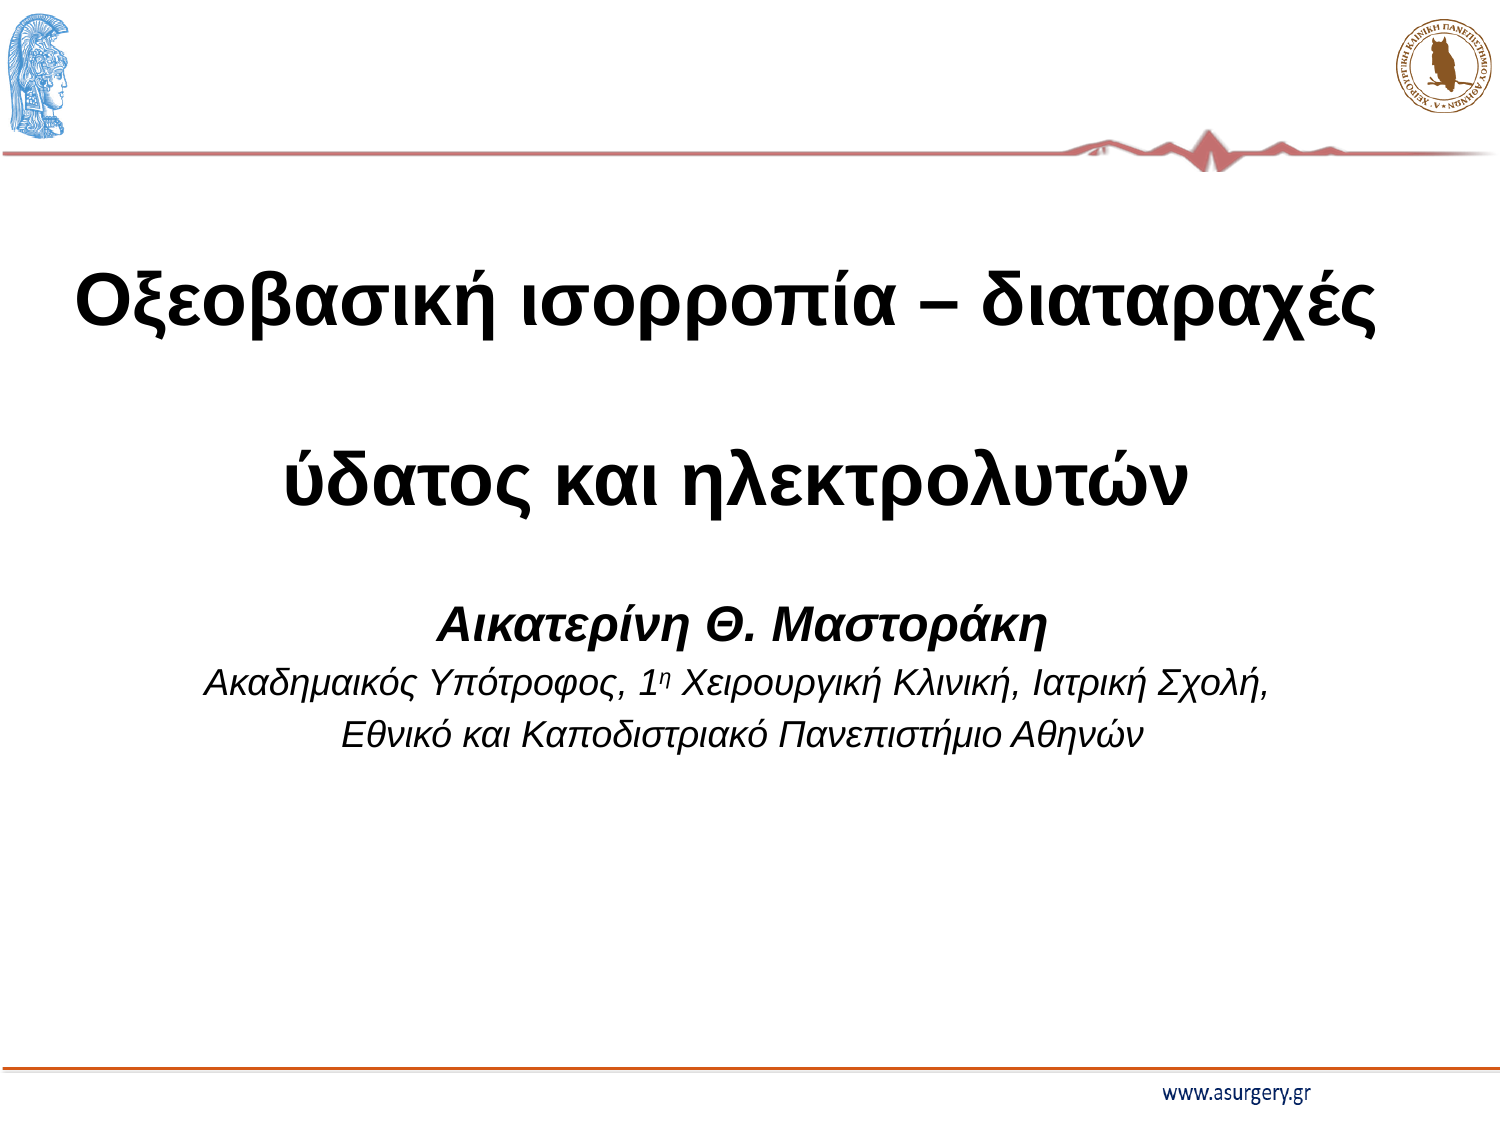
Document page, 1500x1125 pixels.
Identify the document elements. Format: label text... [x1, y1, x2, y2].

picture [0, 1064, 1500, 1125]
picture [1396, 19, 1492, 113]
picture [0, 0, 1500, 172]
subtitle Αικατερίνη Θ. Μαστοράκη Ακαδημαικός Υπότροφος, 1η Χειρουργική Κλινική, Ιατρική Σχολή, Εθνικό και Καποδιστριακό Πανεπιστήμιο Αθηνών [48, 583, 1437, 882]
text_box Οξεοβασική ισορροπία – διαταραχές ύδατος και ηλεκτρολυτών [0, 207, 1500, 506]
